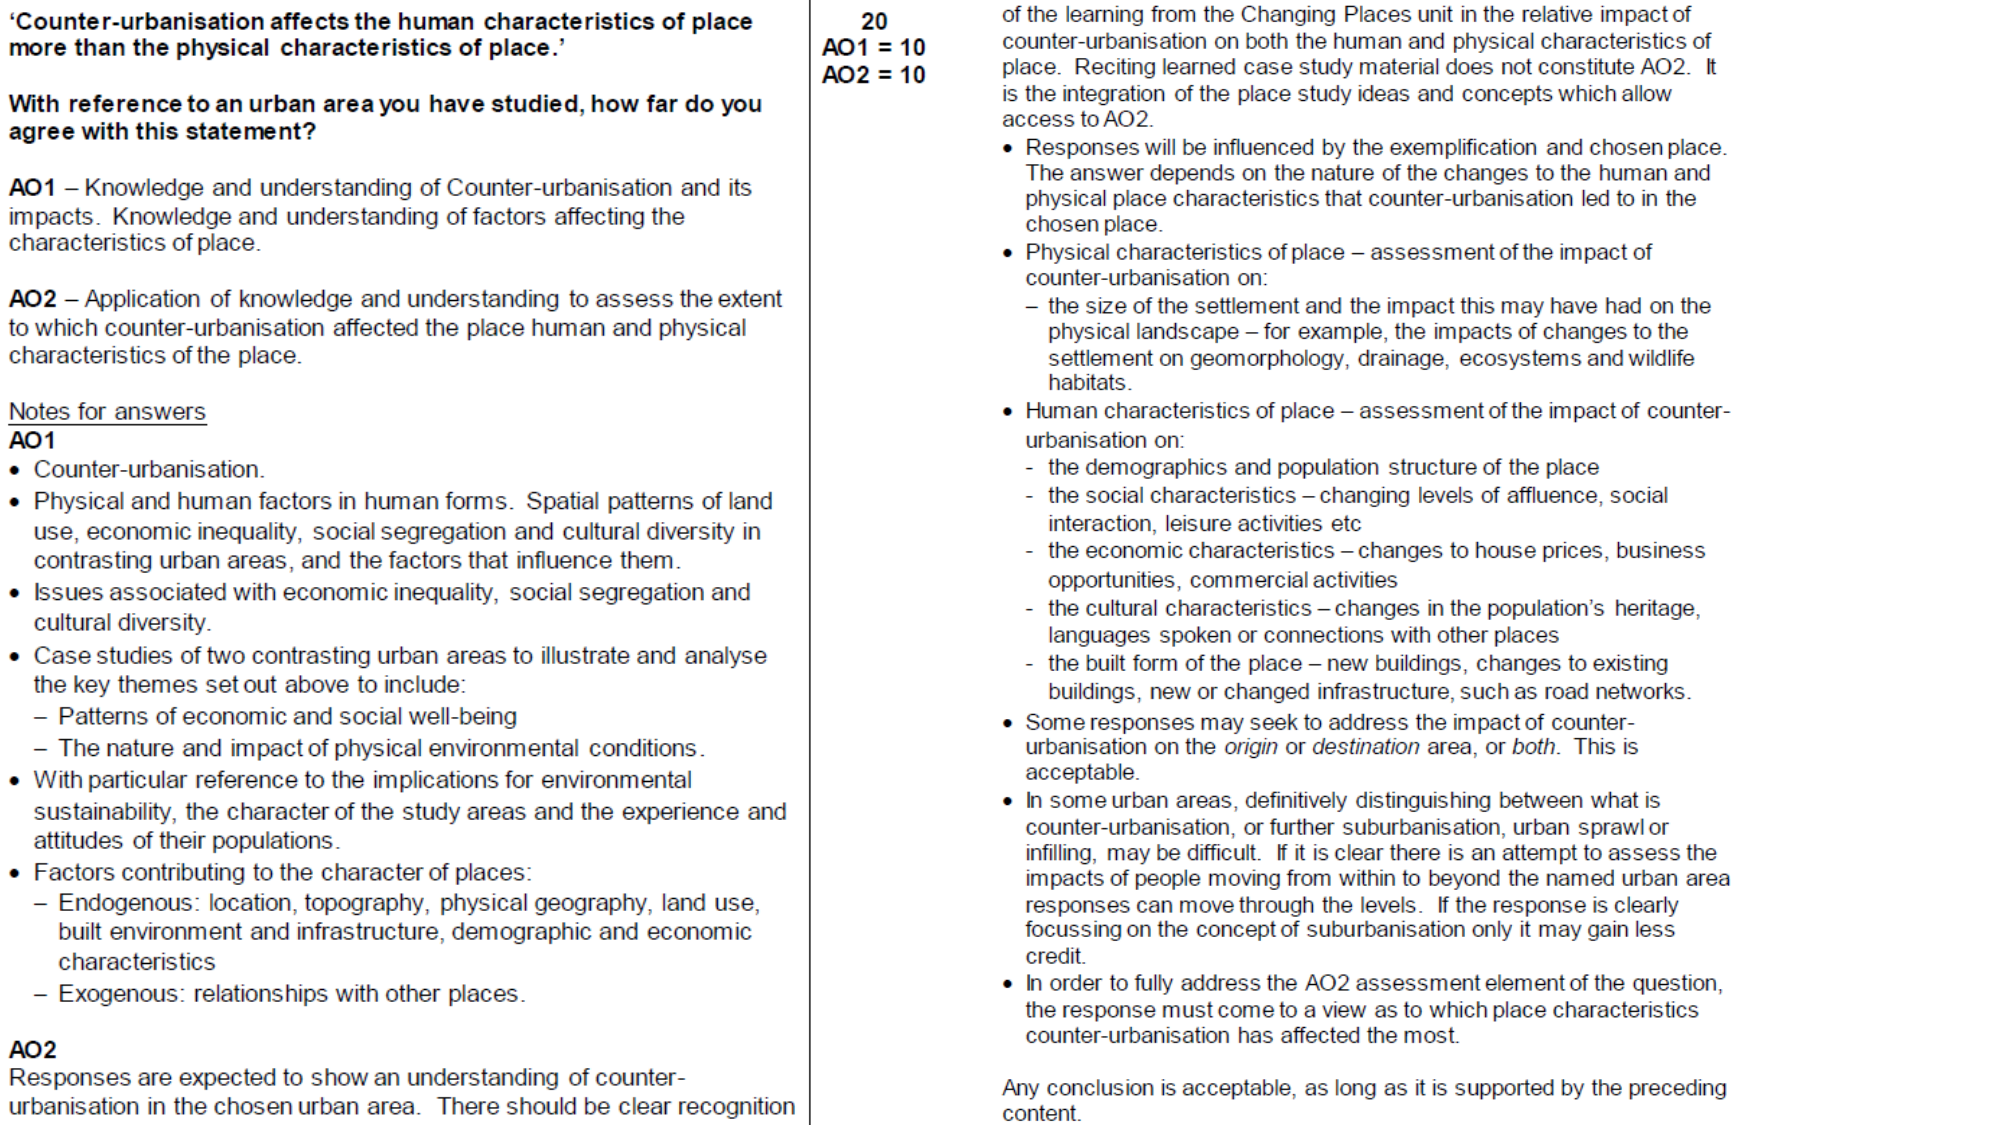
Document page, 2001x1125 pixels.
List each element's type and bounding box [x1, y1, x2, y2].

picture [994, 0, 1732, 1125]
picture [0, 0, 931, 1125]
